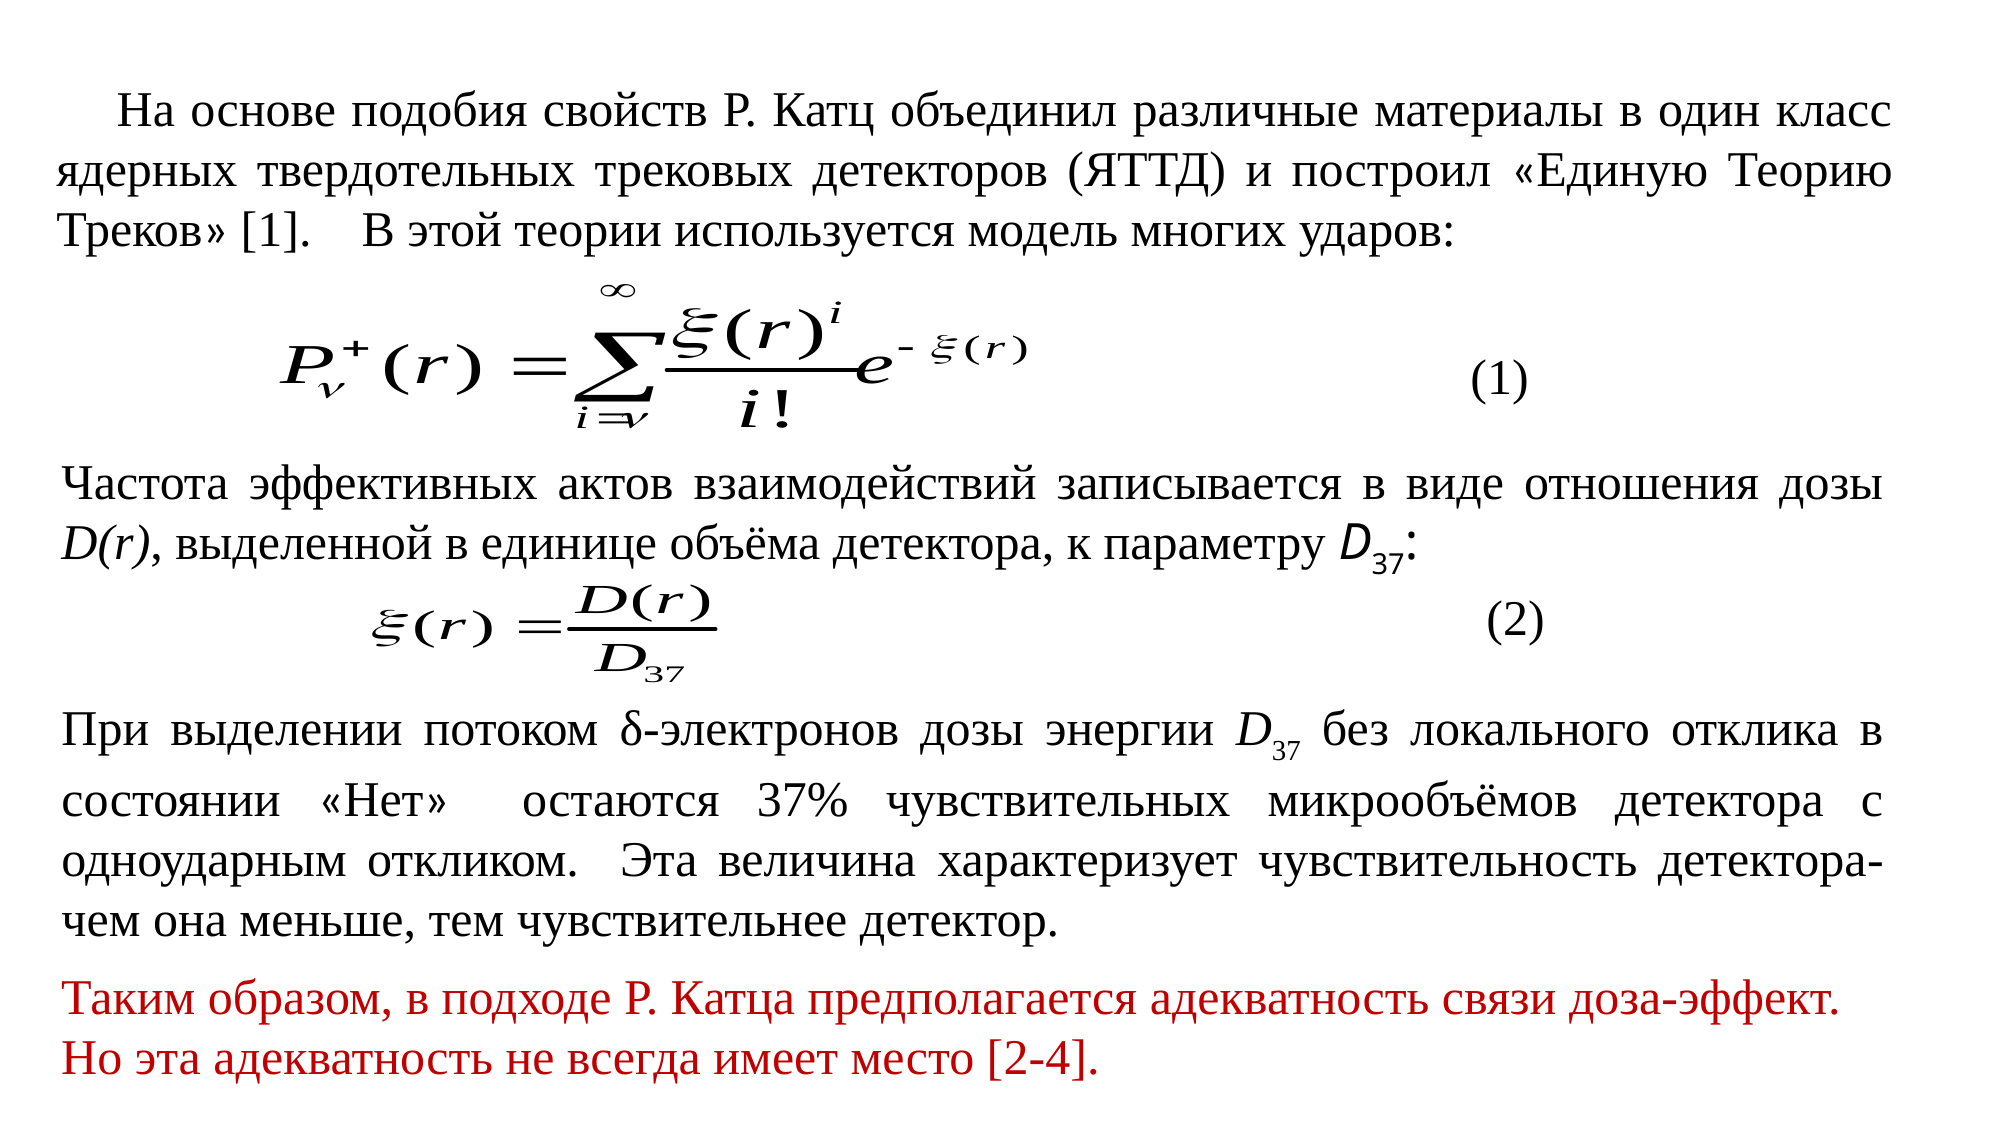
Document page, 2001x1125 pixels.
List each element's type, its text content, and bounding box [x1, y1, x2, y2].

text_box Таким образом, в подходе Р. Катца предполагается адекватность связи доза-эффект. Но эта адекватность не всегда имеет место [2-4]. [46, 957, 1899, 1093]
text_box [360, 573, 728, 691]
text_box (1) Частота эффективных актов взаимодействий записывается в виде отношения дозы D(r), выделенной в единице объёма детектора, к параметру D37: [46, 336, 1899, 577]
text_box (2) При выделении потоком δ-электронов дозы энергии D37 без локального отклика в состоянии «Нет» остаются 37% чувствительных микрообъёмов детектора с одноударным откликом. Эта величина характеризует чувствительность детектора- чем она меньше, тем чувствительнее детектор. [46, 577, 1899, 954]
text_box На основе подобия свойств Р. Катц объединил различные материалы в один класс ядерных твердотельных трековых детекторов (ЯТТД) и построил «Единую Теорию Треков» [1]. В этой теории используется модель многих ударов: [41, 68, 1908, 314]
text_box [264, 261, 1047, 441]
